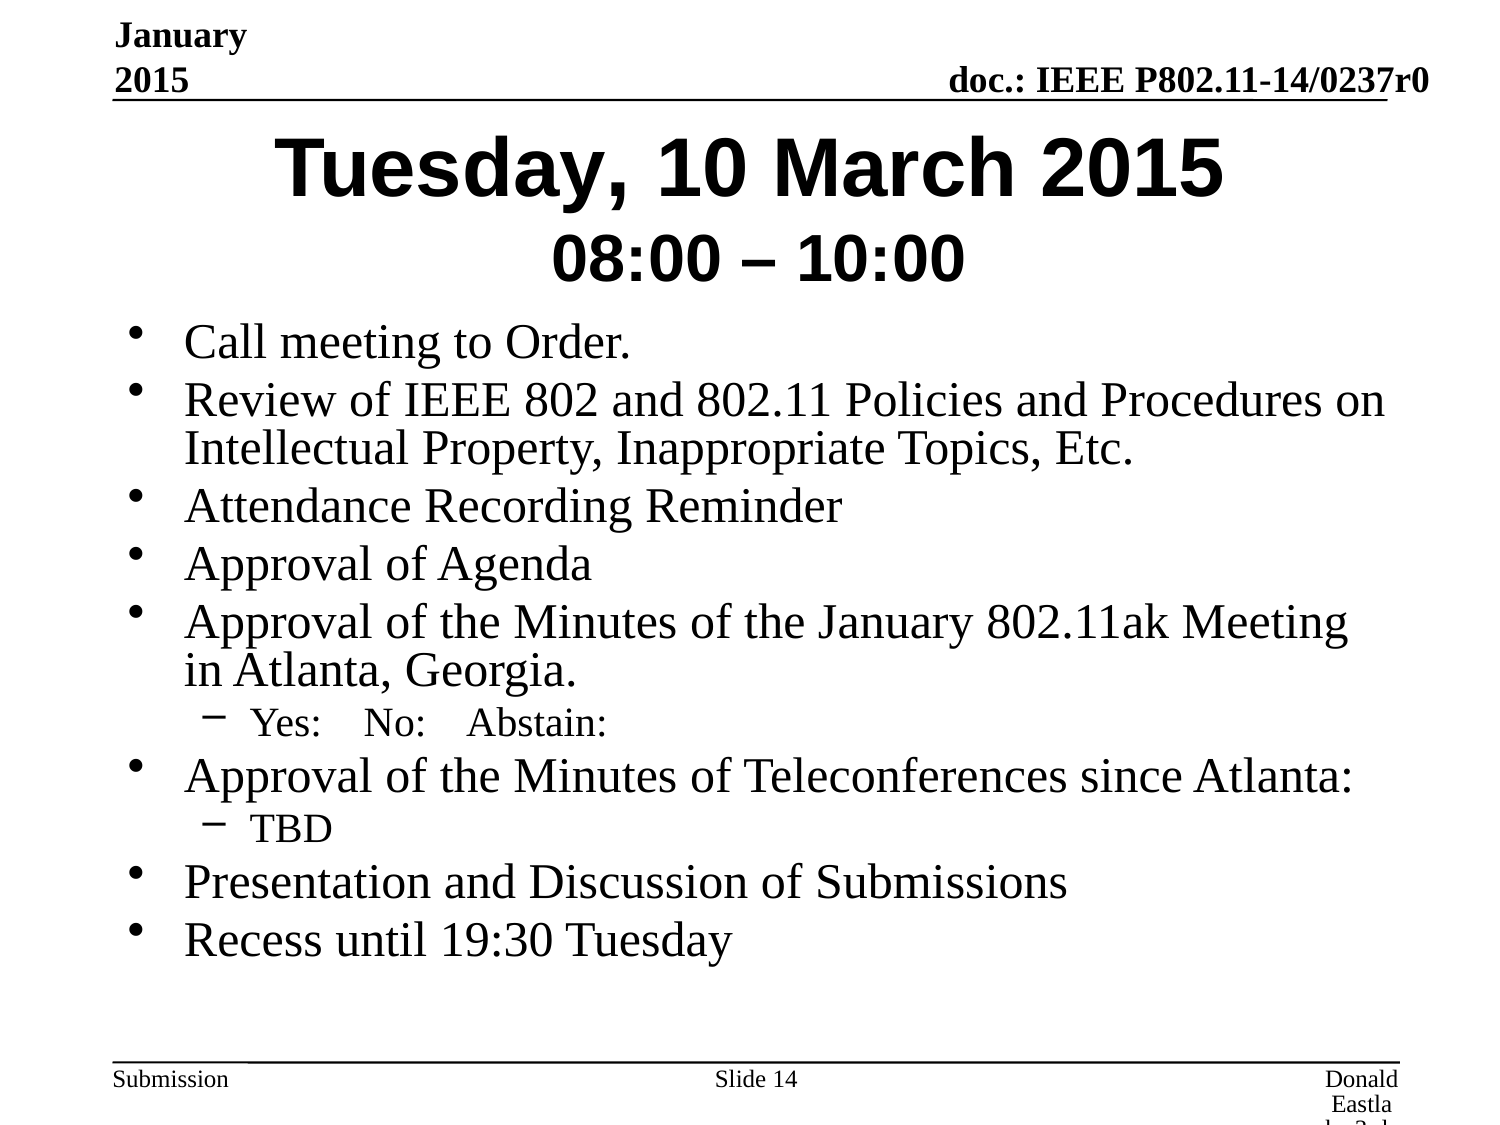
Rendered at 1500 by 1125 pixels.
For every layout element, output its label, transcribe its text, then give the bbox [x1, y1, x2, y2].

title Tuesday, 10 March 2015 08:00 – 10:00 [112, 112, 1388, 288]
footer Donald Eastlake 3rd, Huawei Technologies [1325, 1063, 1402, 1093]
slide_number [114, 54, 290, 100]
list Call meeting to Order. Review of IEEE 802 and 802.11 Policies and Procedures on Intellectual Property, Inappropriate Topics, Etc. Attendance Recording Reminder Approval of Agenda Approval of the Minutes of the January 802.11ak Meeting in Atlanta, Georgia. Yes: No: Abstain: Approval of the Minutes of Teleconferences since Atlanta: TBD Presentation and Discussion of Submissions Recess until 19:30 Tuesday [112, 312, 1413, 1063]
slide_number Slide 14 [712, 1063, 800, 1093]
